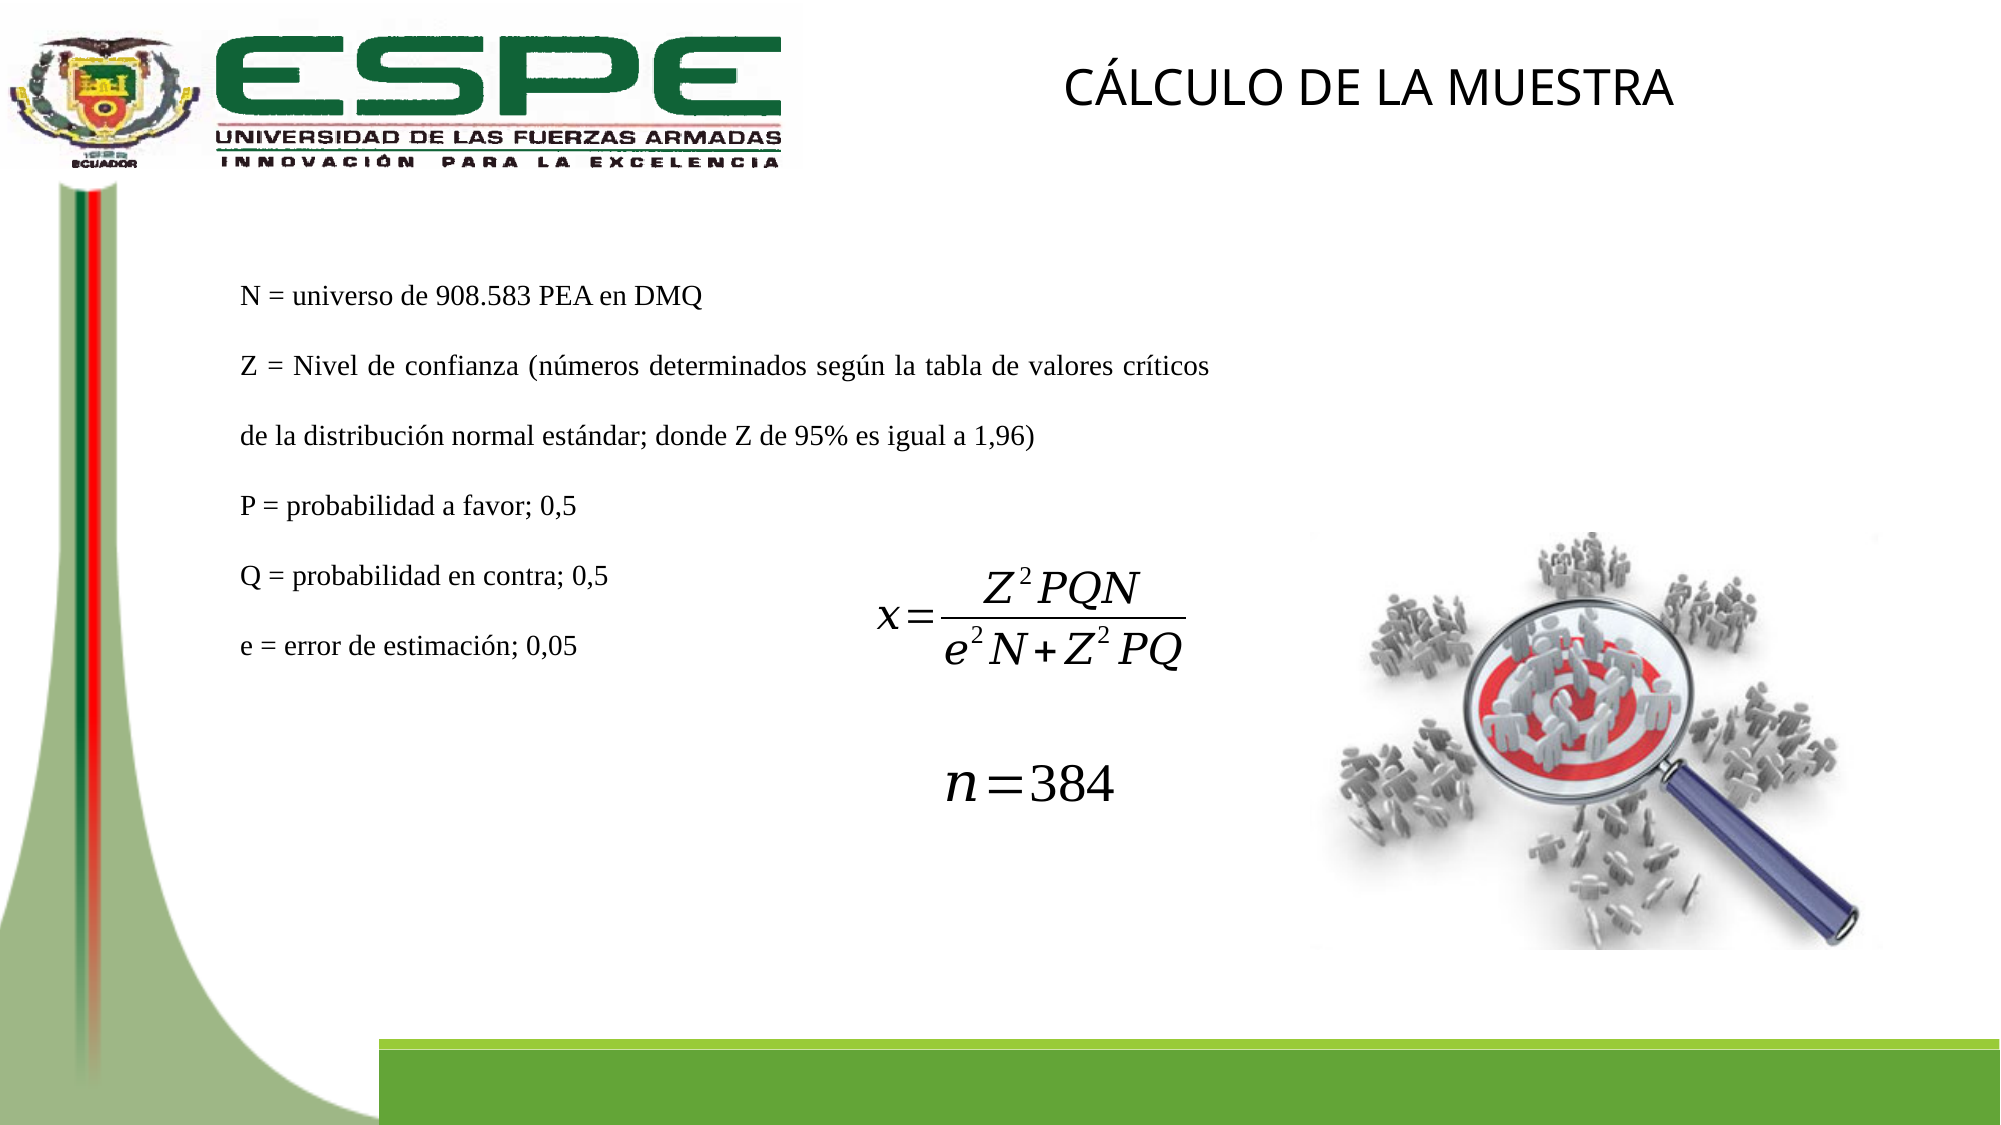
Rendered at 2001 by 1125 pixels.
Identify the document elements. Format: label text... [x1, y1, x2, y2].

text_box N = universo de 908.583 PEA en DMQ Z = Nivel de confianza (números determinados según la tabla de valores críticos de la distribución normal estándar; donde Z de 95% es igual a 1,96) P = probabilidad a favor; 0,5 Q = probabilidad en contra; 0,5 e = error de estimación; 0,05 [388, 234, 1226, 669]
picture [0, 2, 804, 1125]
picture [1310, 531, 1883, 950]
text_box CÁLCULO DE LA MUESTRA [811, 48, 1950, 124]
